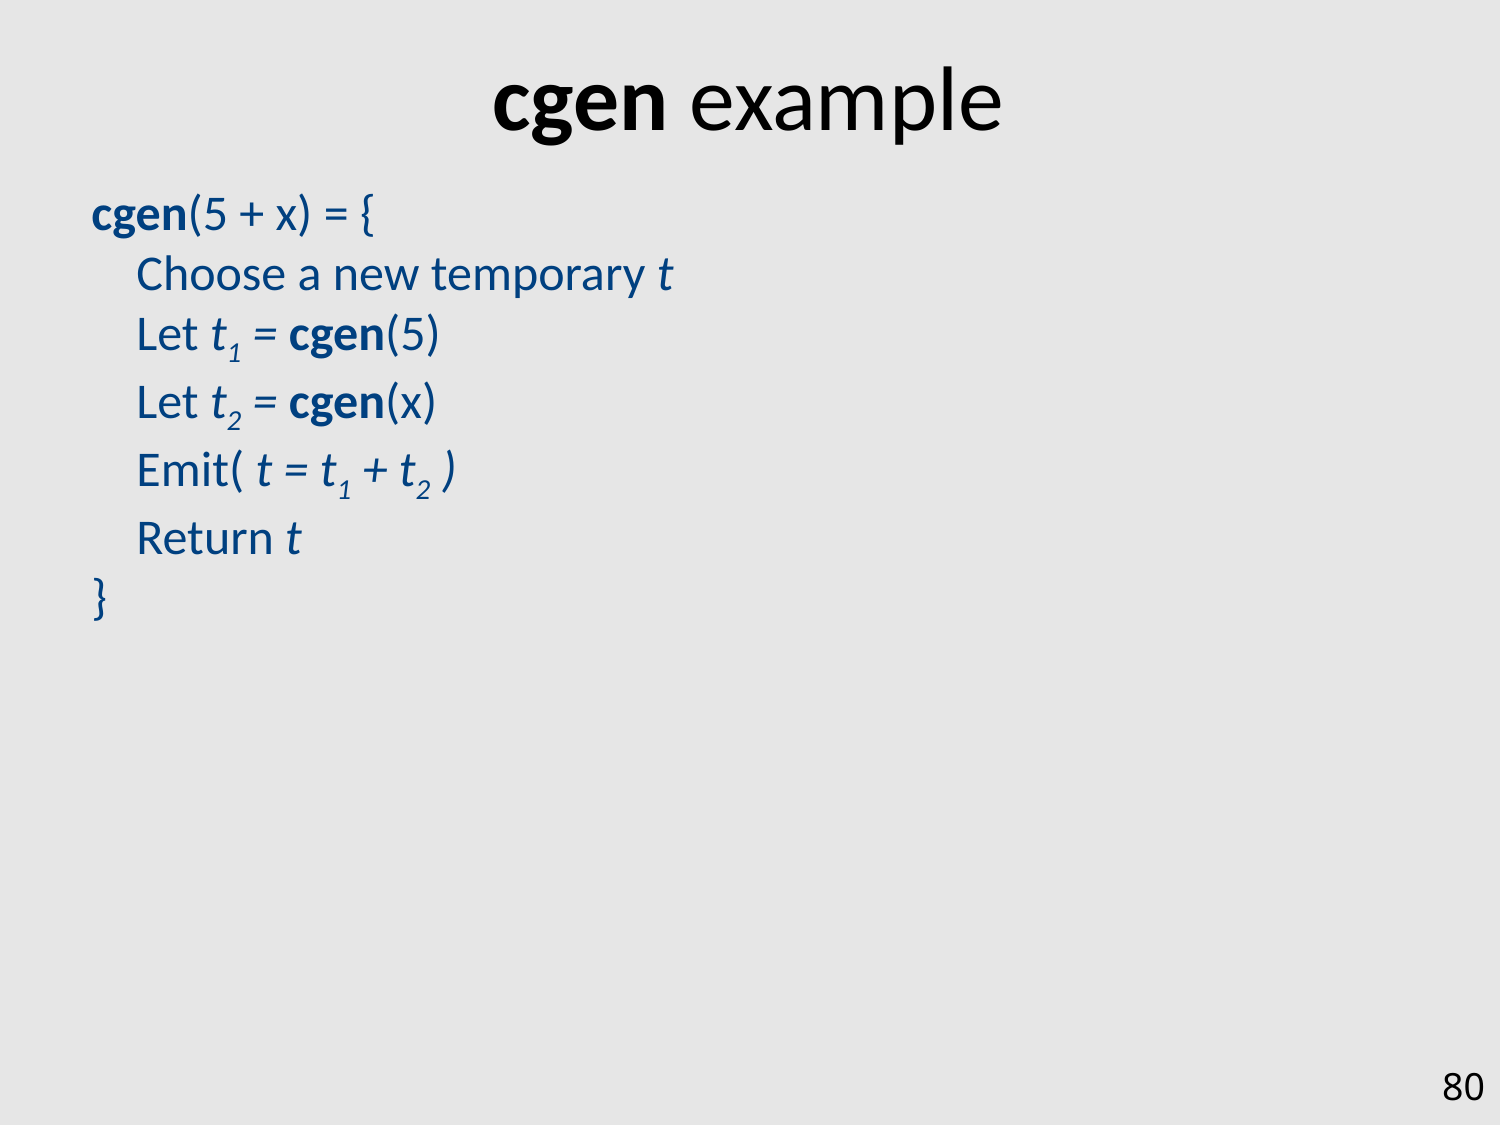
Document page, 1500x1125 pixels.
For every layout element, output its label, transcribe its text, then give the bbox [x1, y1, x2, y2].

text_box cgen(5 + x) = { Choose a new temporary t Let t1 = cgen(5) Let t2 = cgen(x) Emit( t = t1 + t2 ) Return t } [76, 172, 1058, 633]
title cgen example [110, 0, 1386, 188]
slide_number 80 [1187, 1055, 1500, 1102]
